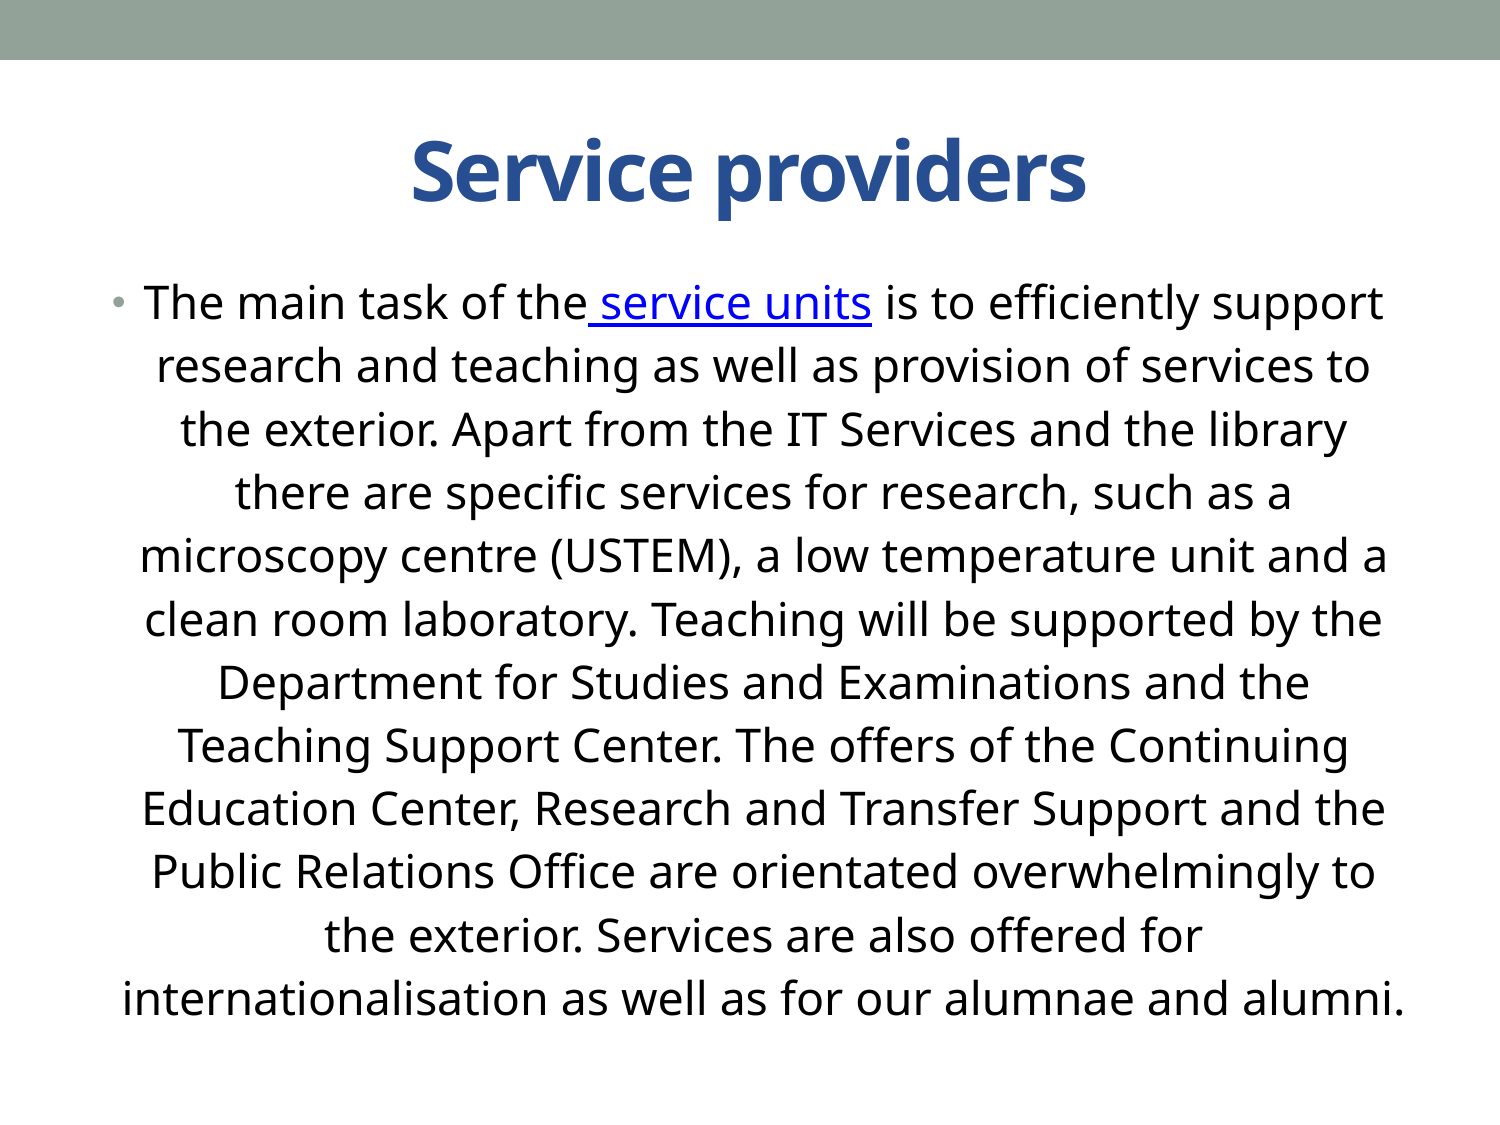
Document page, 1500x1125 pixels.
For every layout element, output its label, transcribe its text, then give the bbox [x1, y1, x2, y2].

list The main task of the service units is to efficiently support research and teaching as well as provision of services to the exterior. Apart from the IT Services and the library there are specific services for research, such as a microscopy centre (USTEM), a low temperature unit and a clean room laboratory. Teaching will be supported by the Department for Studies and Examinations and the Teaching Support Center. The offers of the Continuing Education Center, Research and Transfer Support and the Public Relations Office are orientated overwhelmingly to the exterior. Services are also offered for internationalisation as well as for our alumnae and alumni. [75, 262, 1425, 1063]
title Service providers [75, 87, 1425, 250]
